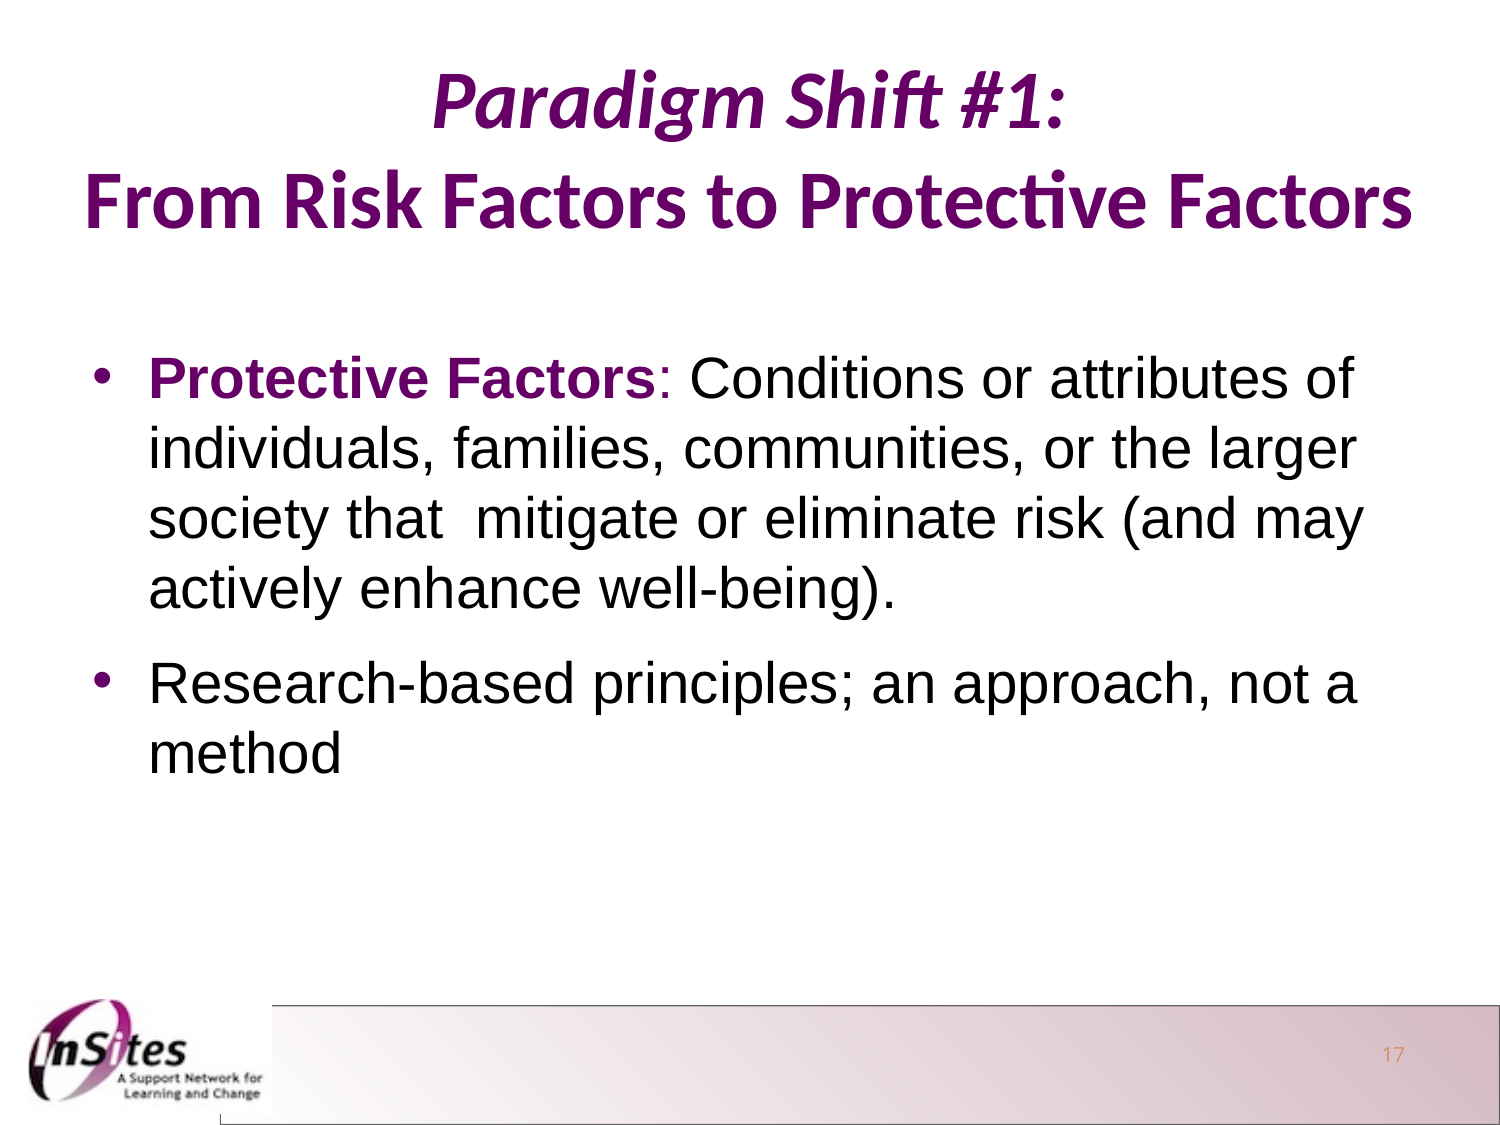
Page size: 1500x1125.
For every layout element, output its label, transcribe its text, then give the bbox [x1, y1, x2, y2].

text_box Protective Factors: Conditions or attributes of individuals, families, communities, or the larger society that mitigate or eliminate risk (and may actively enhance well-being). Research-based principles; an approach, not a method [58, 332, 1402, 840]
picture [28, 999, 272, 1114]
text_box Paradigm Shift #1: From Risk Factors to Protective Factors [0, 37, 1500, 253]
